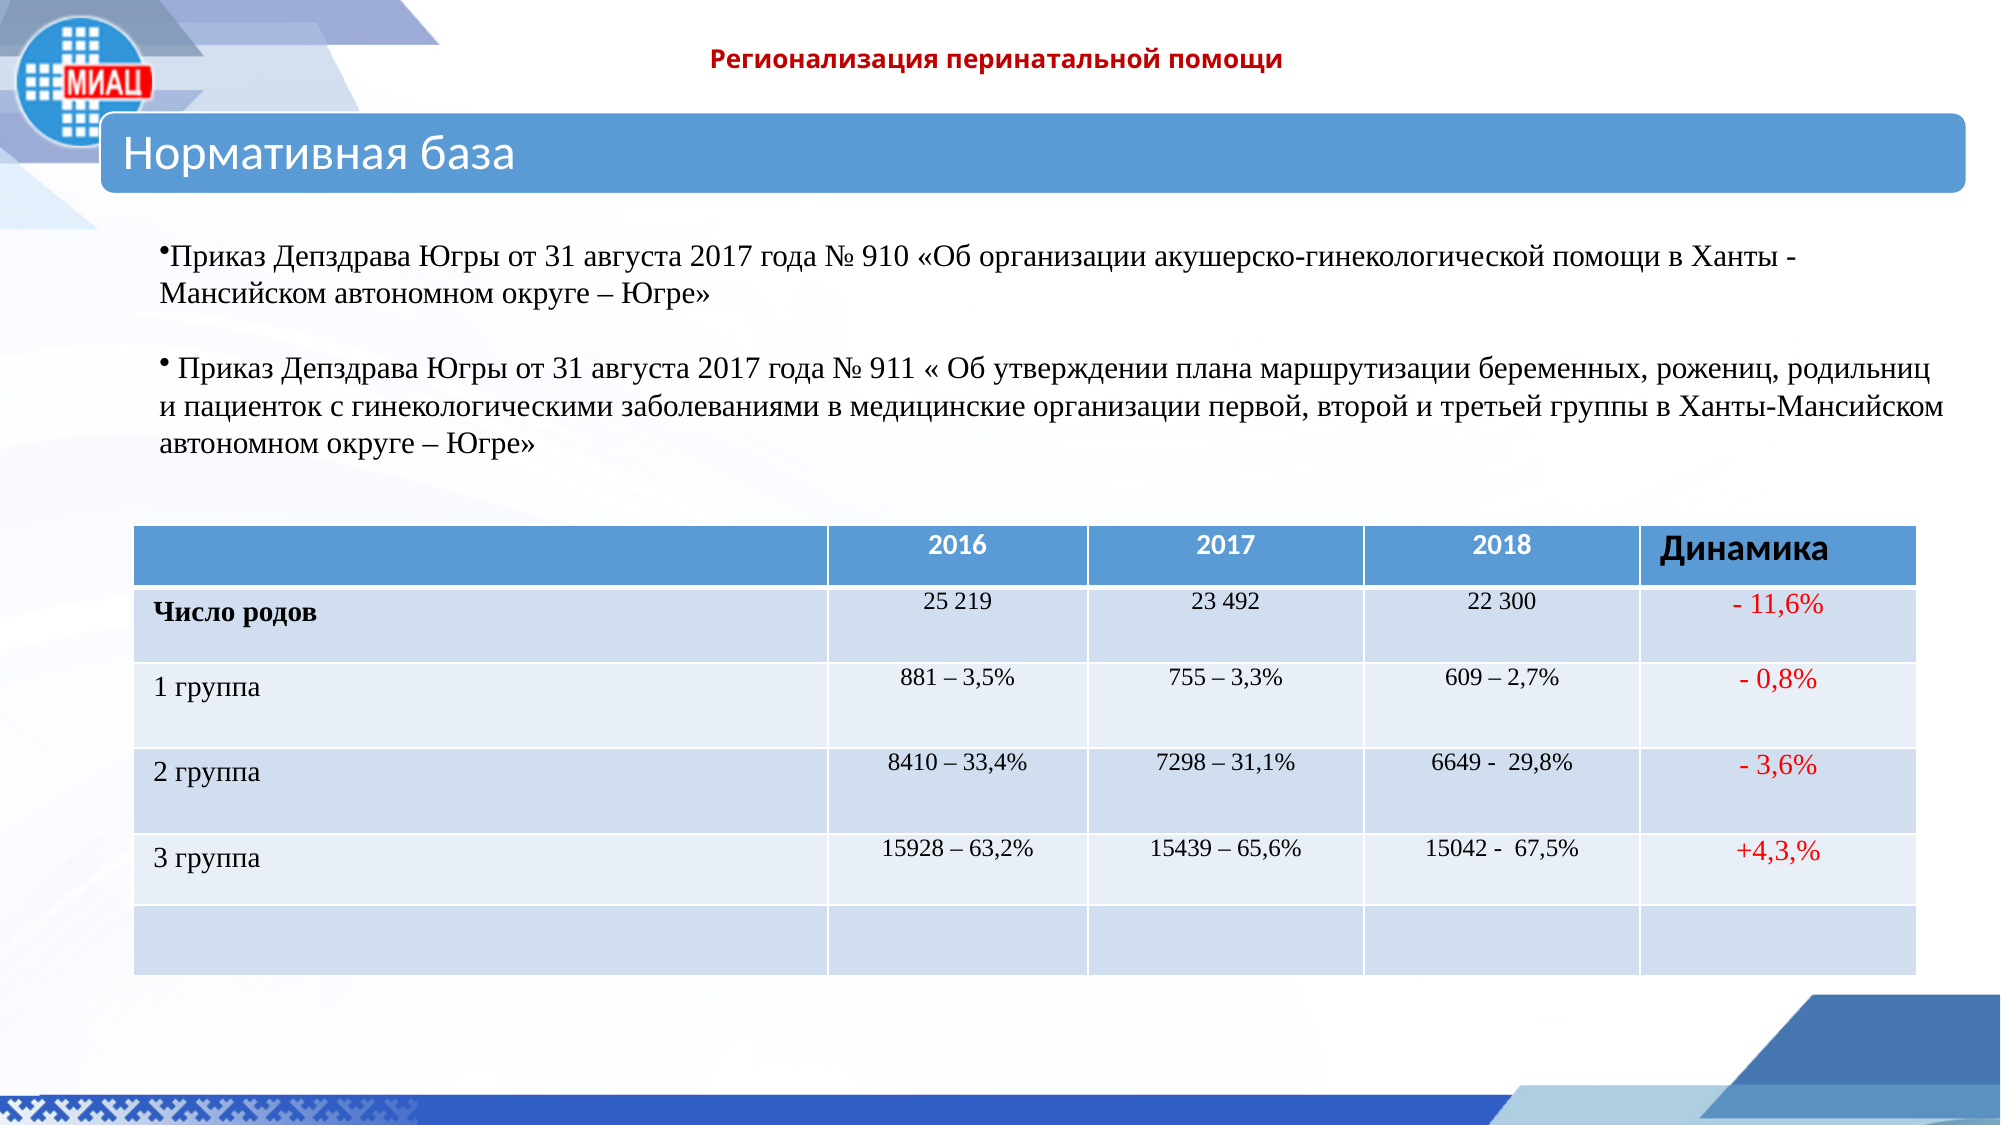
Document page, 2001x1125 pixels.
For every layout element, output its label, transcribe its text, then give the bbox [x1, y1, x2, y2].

table_cell 25 219 [829, 590, 1087, 662]
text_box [99, 112, 1967, 525]
table_header 2018 [1365, 526, 1639, 585]
table_cell [134, 906, 827, 975]
table_cell 2 группа [134, 749, 827, 833]
table_header 2016 [829, 526, 1087, 585]
table_header [134, 526, 827, 585]
picture [0, 0, 2001, 1125]
table_cell [1089, 906, 1363, 975]
table_cell [1365, 906, 1639, 975]
table_cell 15928 – 63,2% [829, 835, 1087, 904]
table_cell 8410 – 33,4% [829, 749, 1087, 833]
table_cell 7298 – 31,1% [1089, 749, 1363, 833]
table_cell - 11,6% [1641, 590, 1916, 662]
table_cell +4,3,% [1641, 835, 1916, 904]
table_cell 15042 - 67,5% [1365, 835, 1639, 904]
table_cell [829, 906, 1087, 975]
table_cell - 0,8% [1641, 664, 1916, 747]
table_cell 15439 – 65,6% [1089, 835, 1363, 904]
table_cell 1 группа [134, 664, 827, 747]
table_cell 6649 - 29,8% [1365, 749, 1639, 833]
table_cell 3 группа [134, 835, 827, 904]
table_cell 755 – 3,3% [1089, 664, 1363, 747]
table_cell 23 492 [1089, 590, 1363, 662]
table_cell 881 – 3,5% [829, 664, 1087, 747]
table_header 2017 [1089, 526, 1363, 585]
table_cell [1641, 906, 1916, 975]
table_header Динамика [1641, 526, 1916, 585]
table_cell 22 300 [1365, 590, 1639, 662]
table_cell - 3,6% [1641, 749, 1916, 833]
table_cell 609 – 2,7% [1365, 664, 1639, 747]
title Регионализация перинатальной помощи [150, 37, 1850, 111]
table_cell Число родов [134, 590, 827, 662]
